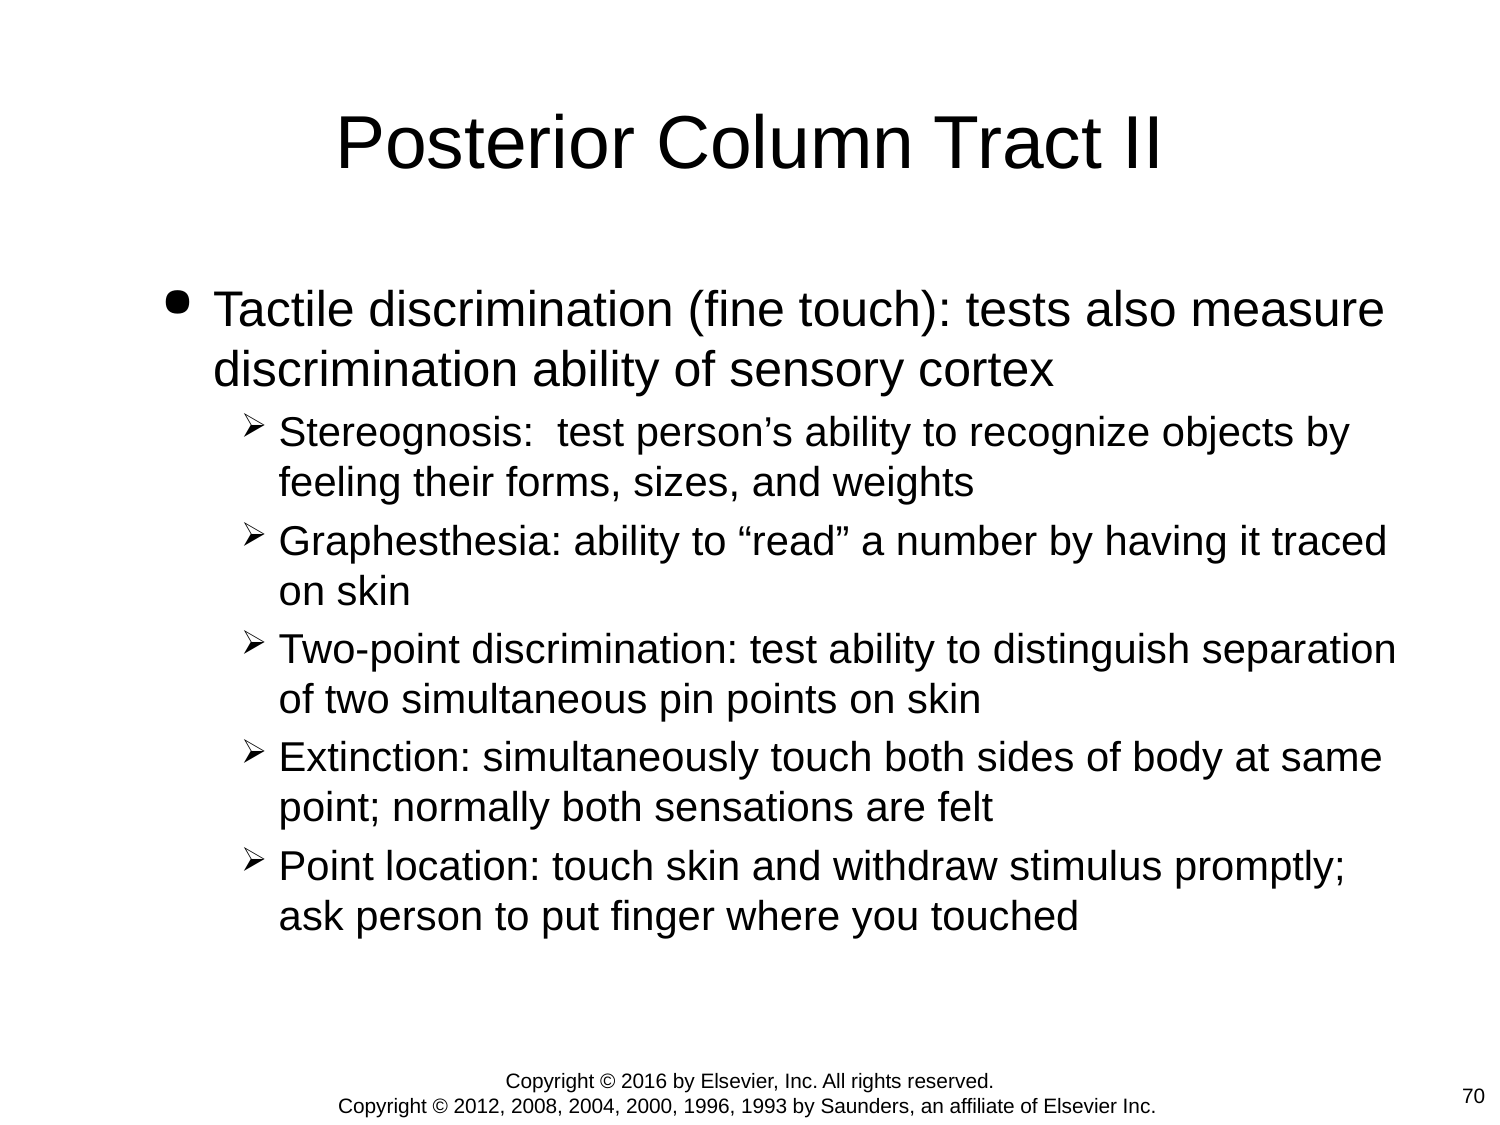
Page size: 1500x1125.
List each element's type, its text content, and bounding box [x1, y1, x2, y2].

footer Copyright © 2016 by Elsevier, Inc. All rights reserved. Copyright © 2012, 2008, 2004, 2000, 1996, 1993 by Saunders, an affiliate of Elsevier Inc. [162, 1059, 1338, 1123]
title Posterior Column Tract II [75, 45, 1425, 233]
slide_number 70 [1149, 1065, 1500, 1125]
list Tactile discrimination (fine touch): tests also measure discrimination ability of sensory cortex Stereognosis: test person’s ability to recognize objects by feeling their forms, sizes, and weights Graphesthesia: ability to “read” a number by having it traced on skin Two-point discrimination: test ability to distinguish separation of two simultaneous pin points on skin Extinction: simultaneously touch both sides of body at same point; normally both sensations are felt Point location: touch skin and withdraw stimulus promptly; ask person to put finger where you touched [76, 269, 1427, 1000]
